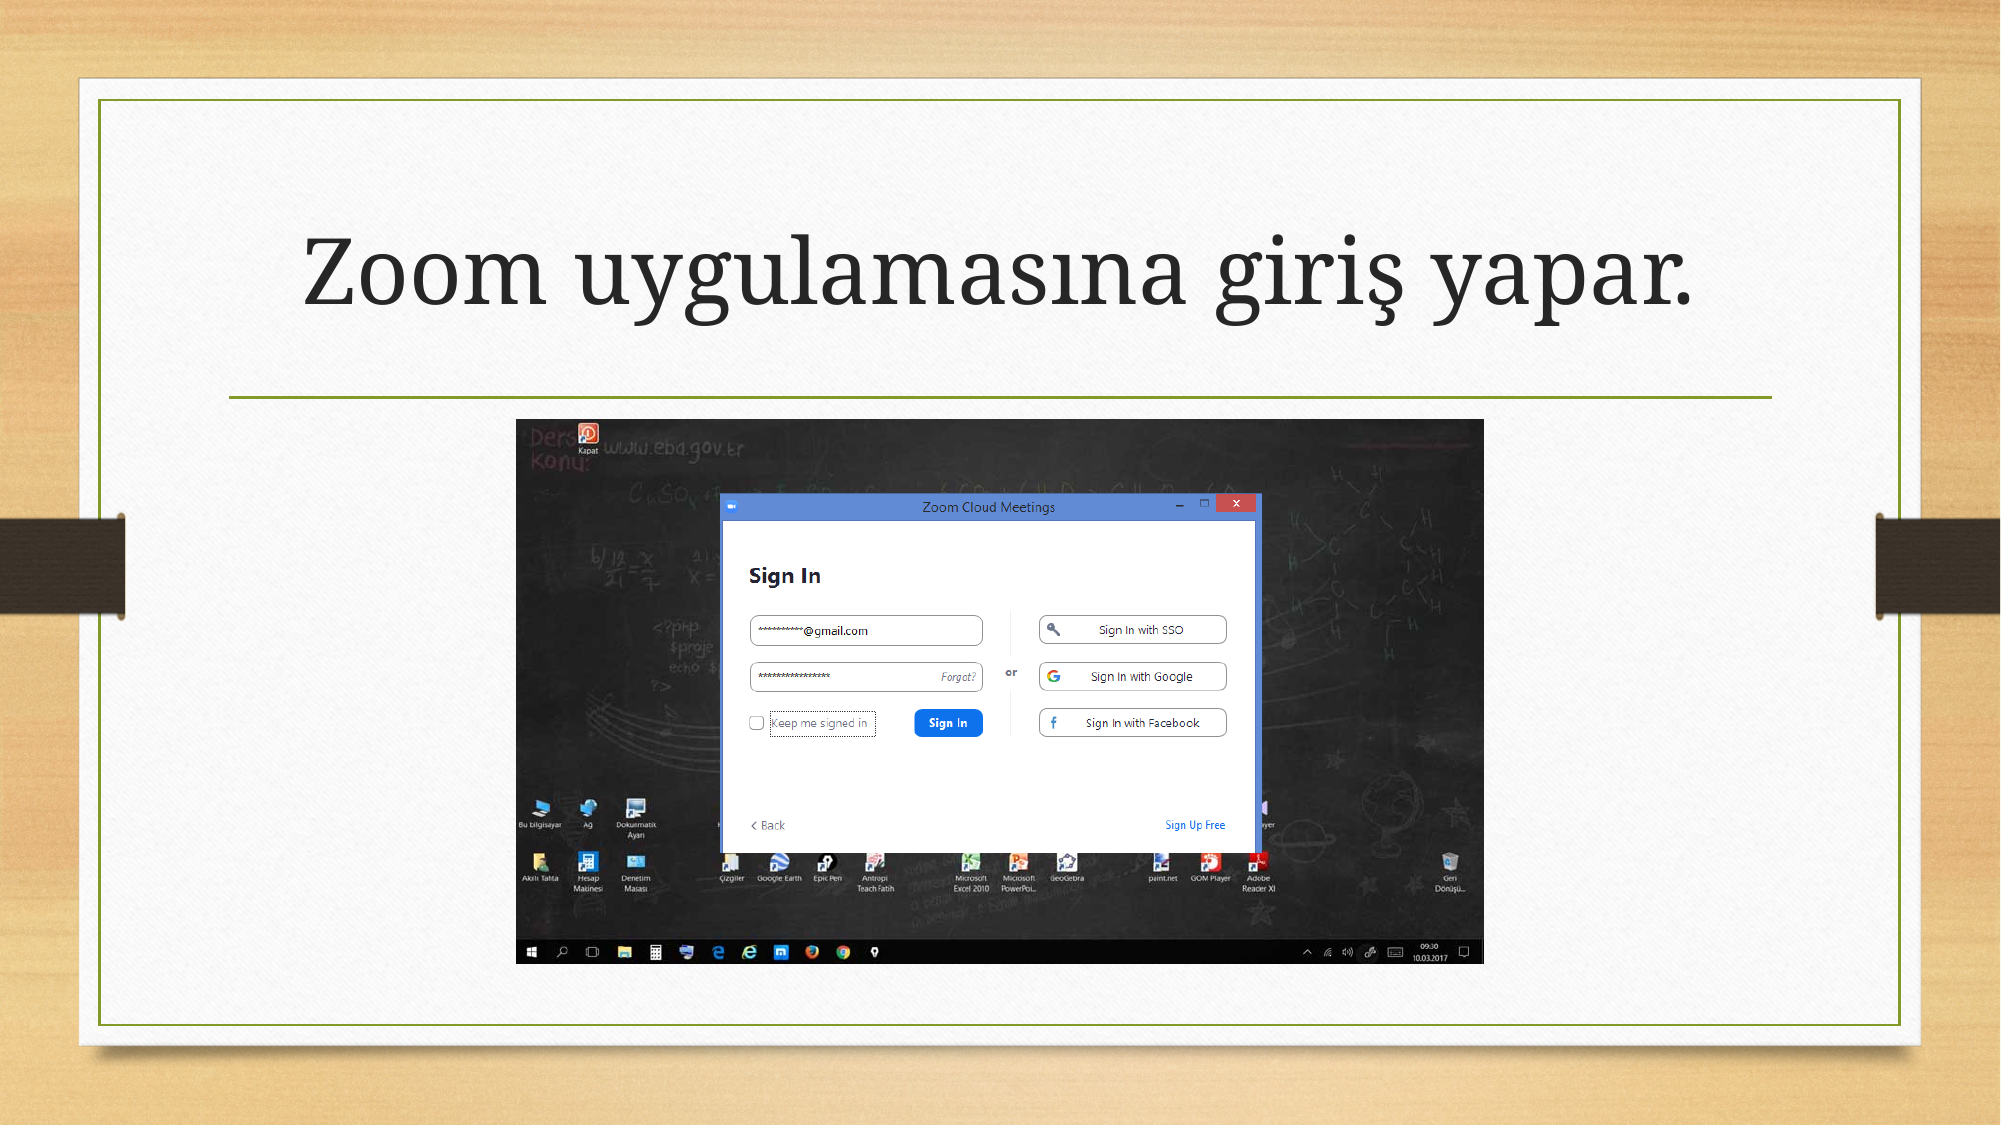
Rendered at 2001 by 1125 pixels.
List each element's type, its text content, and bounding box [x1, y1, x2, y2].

picture [0, 0, 2001, 1125]
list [515, 419, 1485, 964]
title Zoom uygulamasına giriş yapar. [212, 161, 1788, 375]
